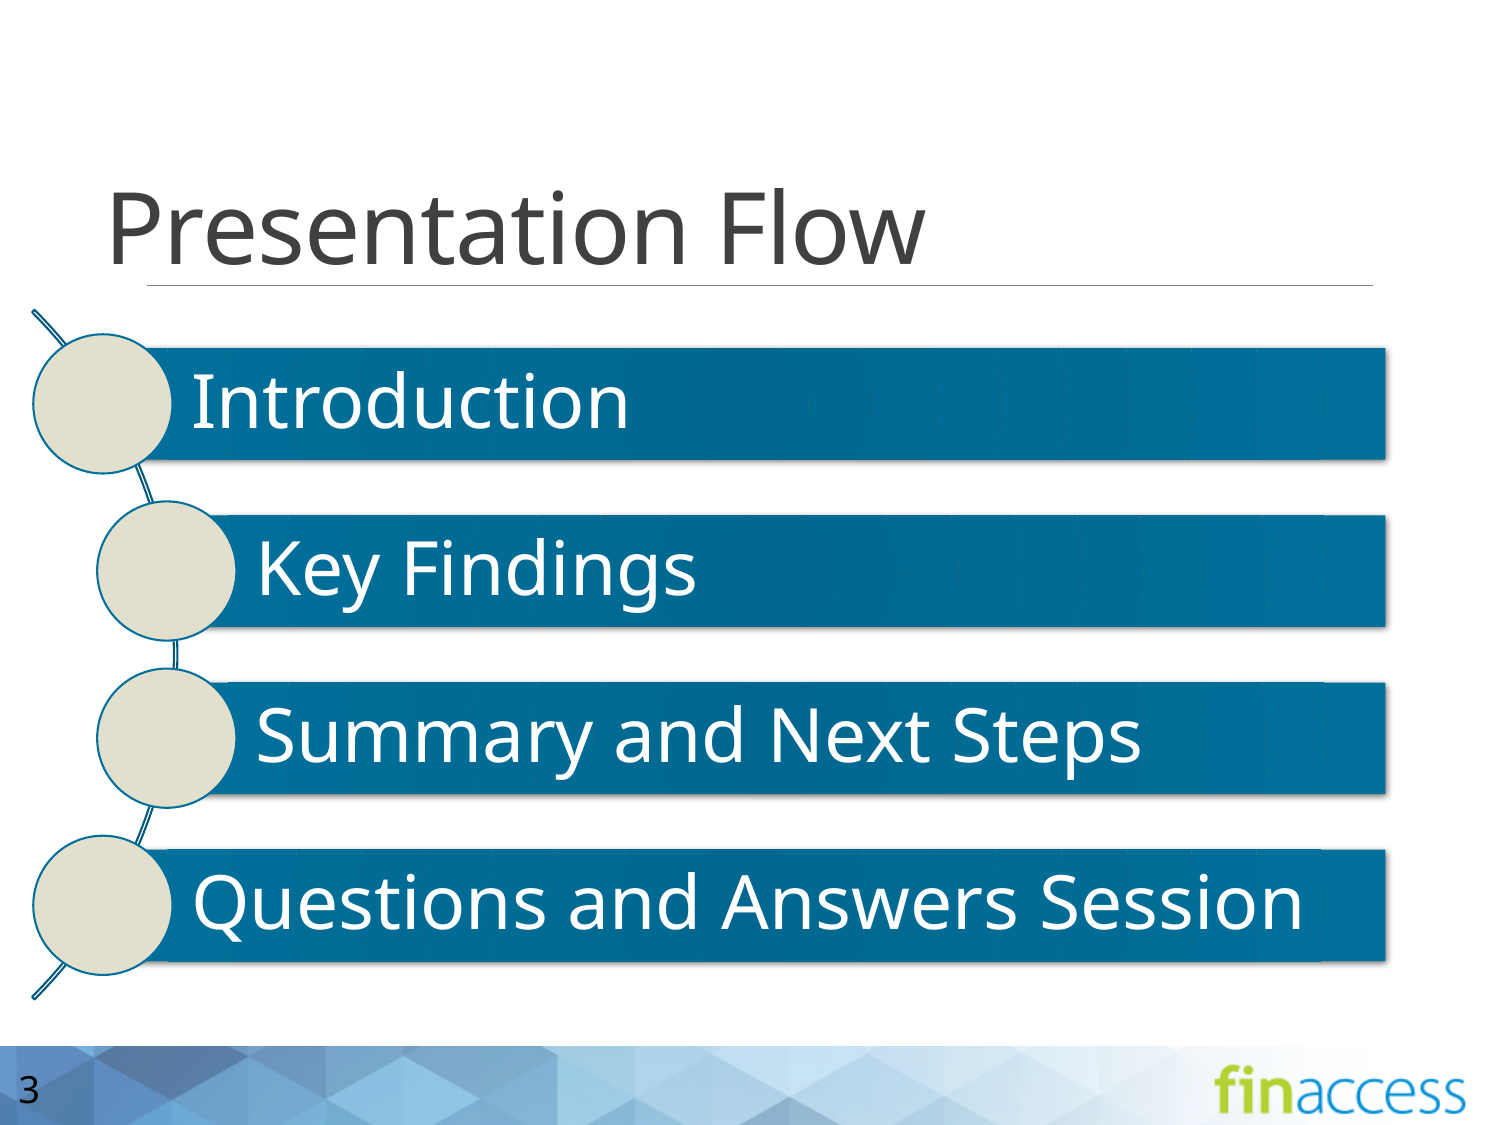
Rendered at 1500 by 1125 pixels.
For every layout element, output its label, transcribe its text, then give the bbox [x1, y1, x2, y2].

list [20, 292, 1396, 1018]
slide_number 3 [3, 1058, 59, 1119]
title Presentation Flow [89, 54, 1327, 289]
picture [0, 1046, 1500, 1125]
